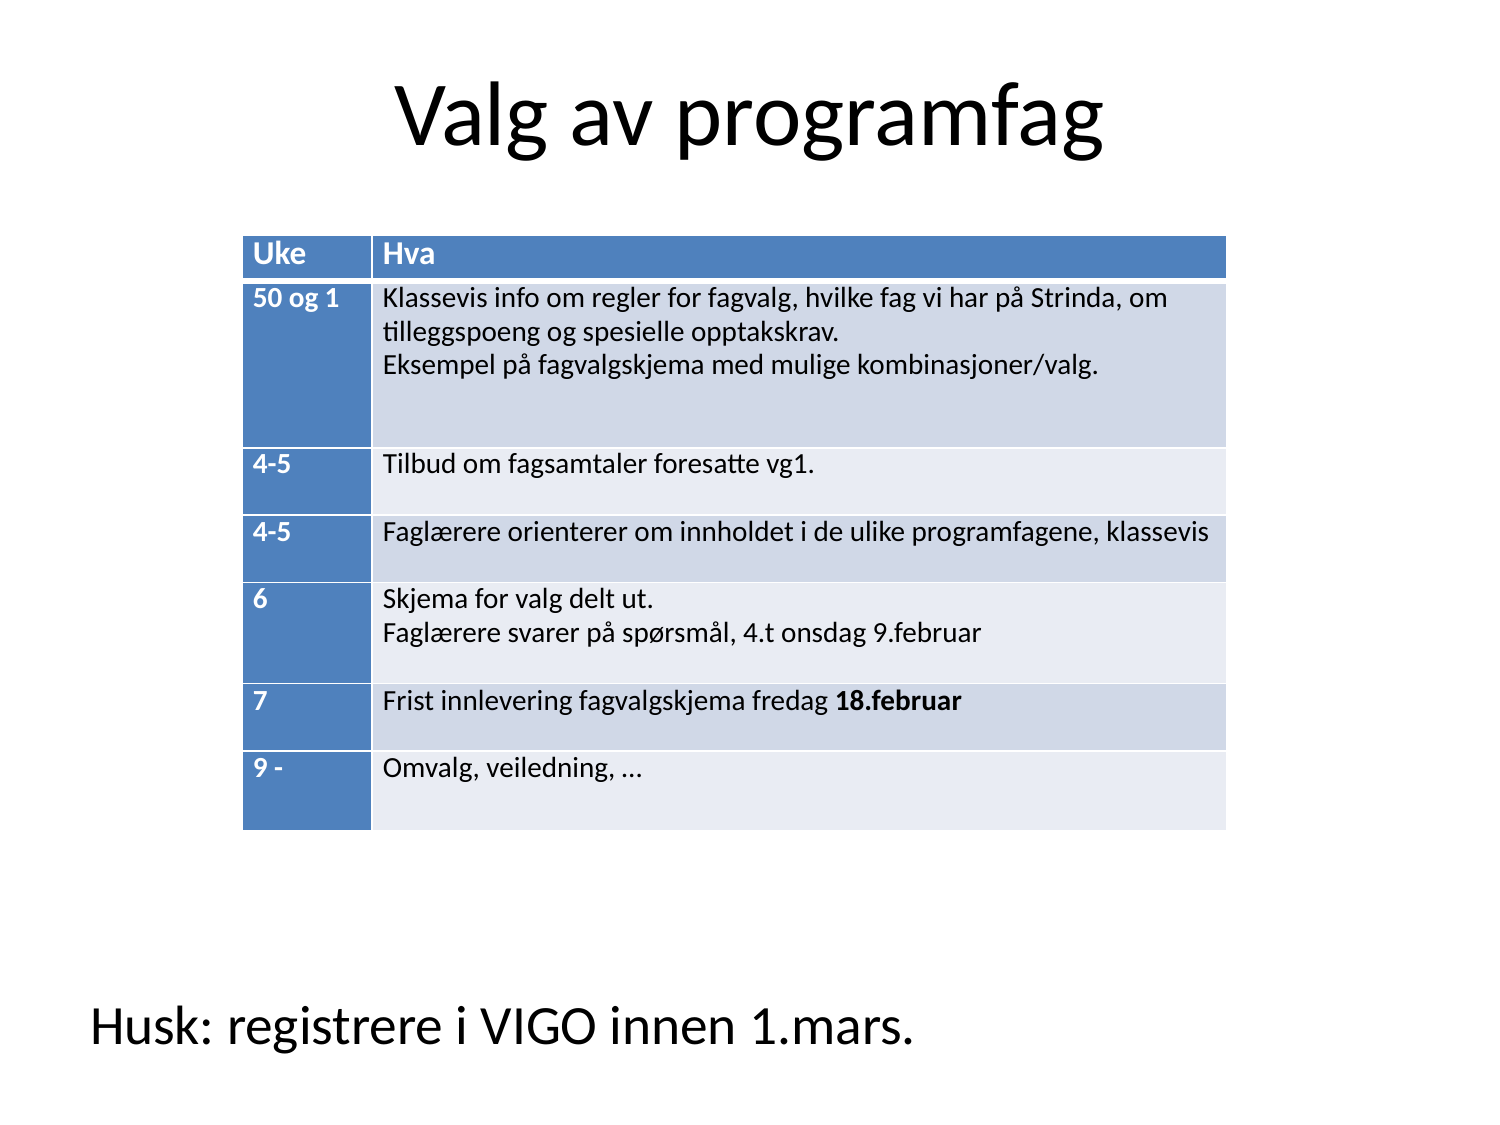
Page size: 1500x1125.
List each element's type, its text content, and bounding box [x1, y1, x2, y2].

table_cell 4-5 [243, 449, 371, 514]
table_header Uke [243, 236, 371, 278]
table_cell Frist innlevering fagvalgskjema fredag 18.februar [373, 684, 1226, 750]
table_cell 6 [243, 583, 371, 683]
table_cell Faglærere orienterer om innholdet i de ulike programfagene, klassevis [373, 516, 1226, 582]
list Husk: registrere i VIGO innen 1.mars. [75, 208, 1425, 1071]
table_cell 4-5 [243, 516, 371, 582]
table_cell Klassevis info om regler for fagvalg, hvilke fag vi har på Strinda, om tilleggspoeng og spesielle opptakskrav. Eksempel på fagvalgskjema med mulige kombinasjoner/valg. [373, 284, 1226, 447]
table_cell 50 og 1 [243, 284, 371, 447]
table_cell 7 [243, 684, 371, 750]
title Valg av programfag [75, 45, 1425, 173]
table_cell Skjema for valg delt ut. Faglærere svarer på spørsmål, 4.t onsdag 9.februar [373, 583, 1226, 683]
table_cell 9 - [243, 752, 371, 830]
table_cell Omvalg, veiledning, … [373, 752, 1226, 830]
table_cell Tilbud om fagsamtaler foresatte vg1. [373, 449, 1226, 514]
table_header Hva [373, 236, 1226, 278]
